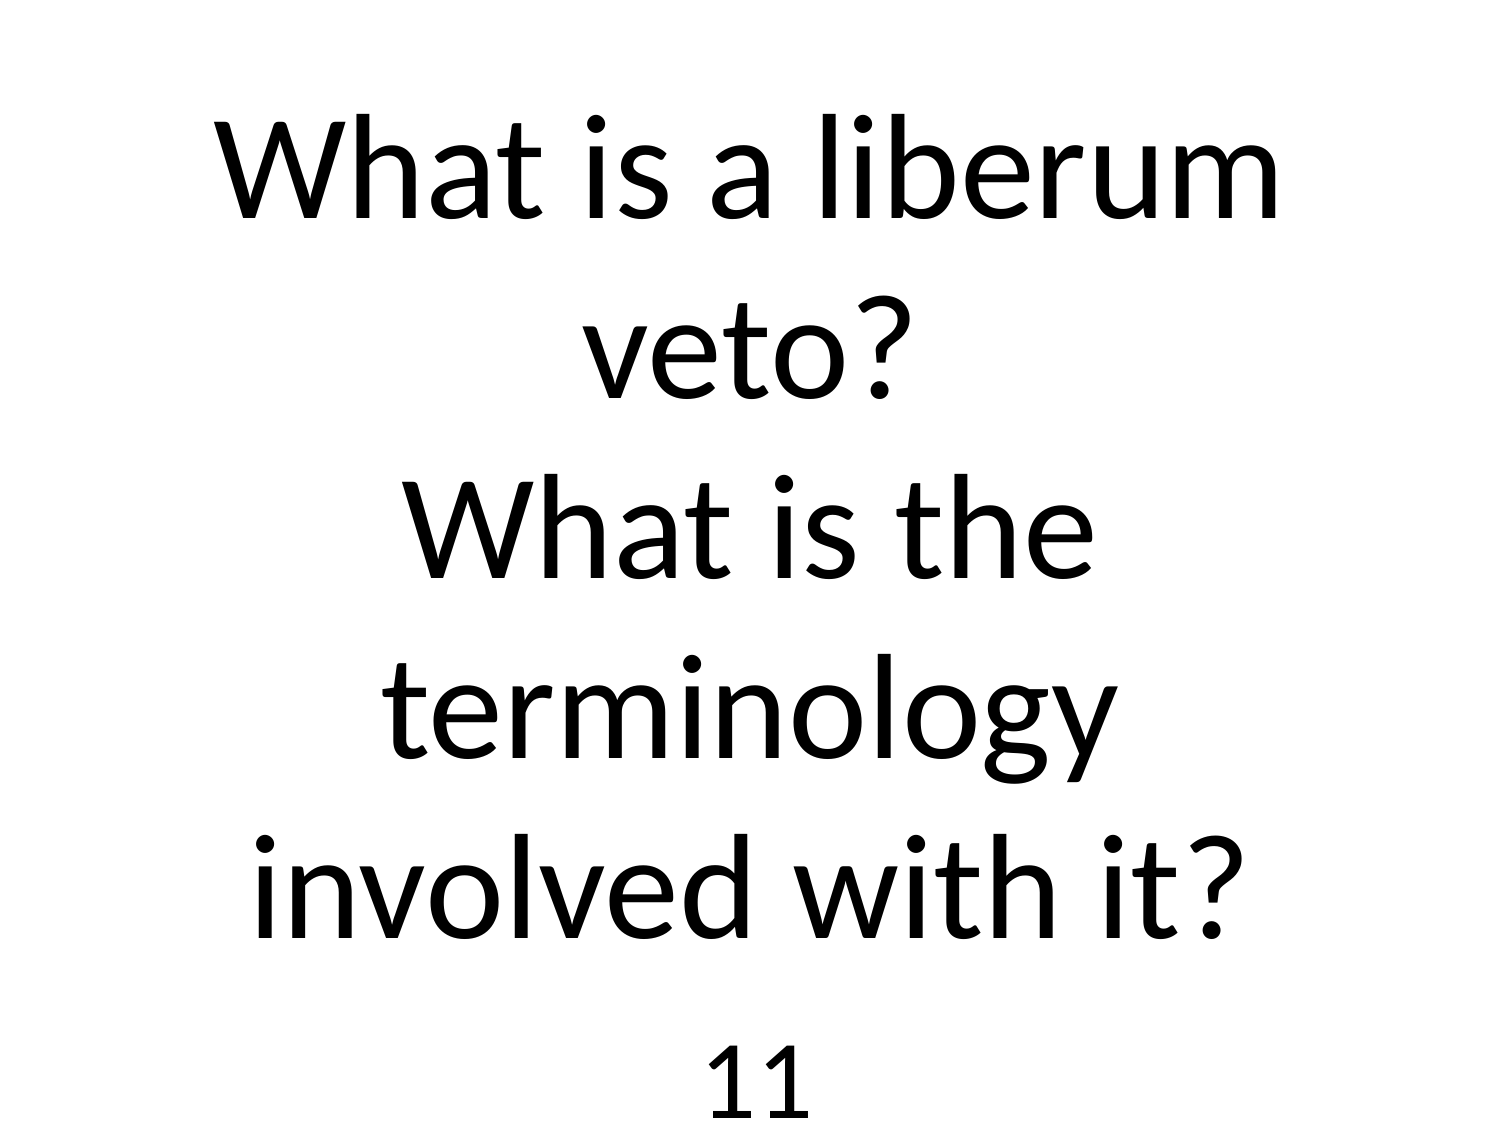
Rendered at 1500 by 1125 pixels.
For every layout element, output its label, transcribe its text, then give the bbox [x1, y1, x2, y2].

title What is a liberum veto? What is the terminology involved with it? [112, 62, 1388, 975]
